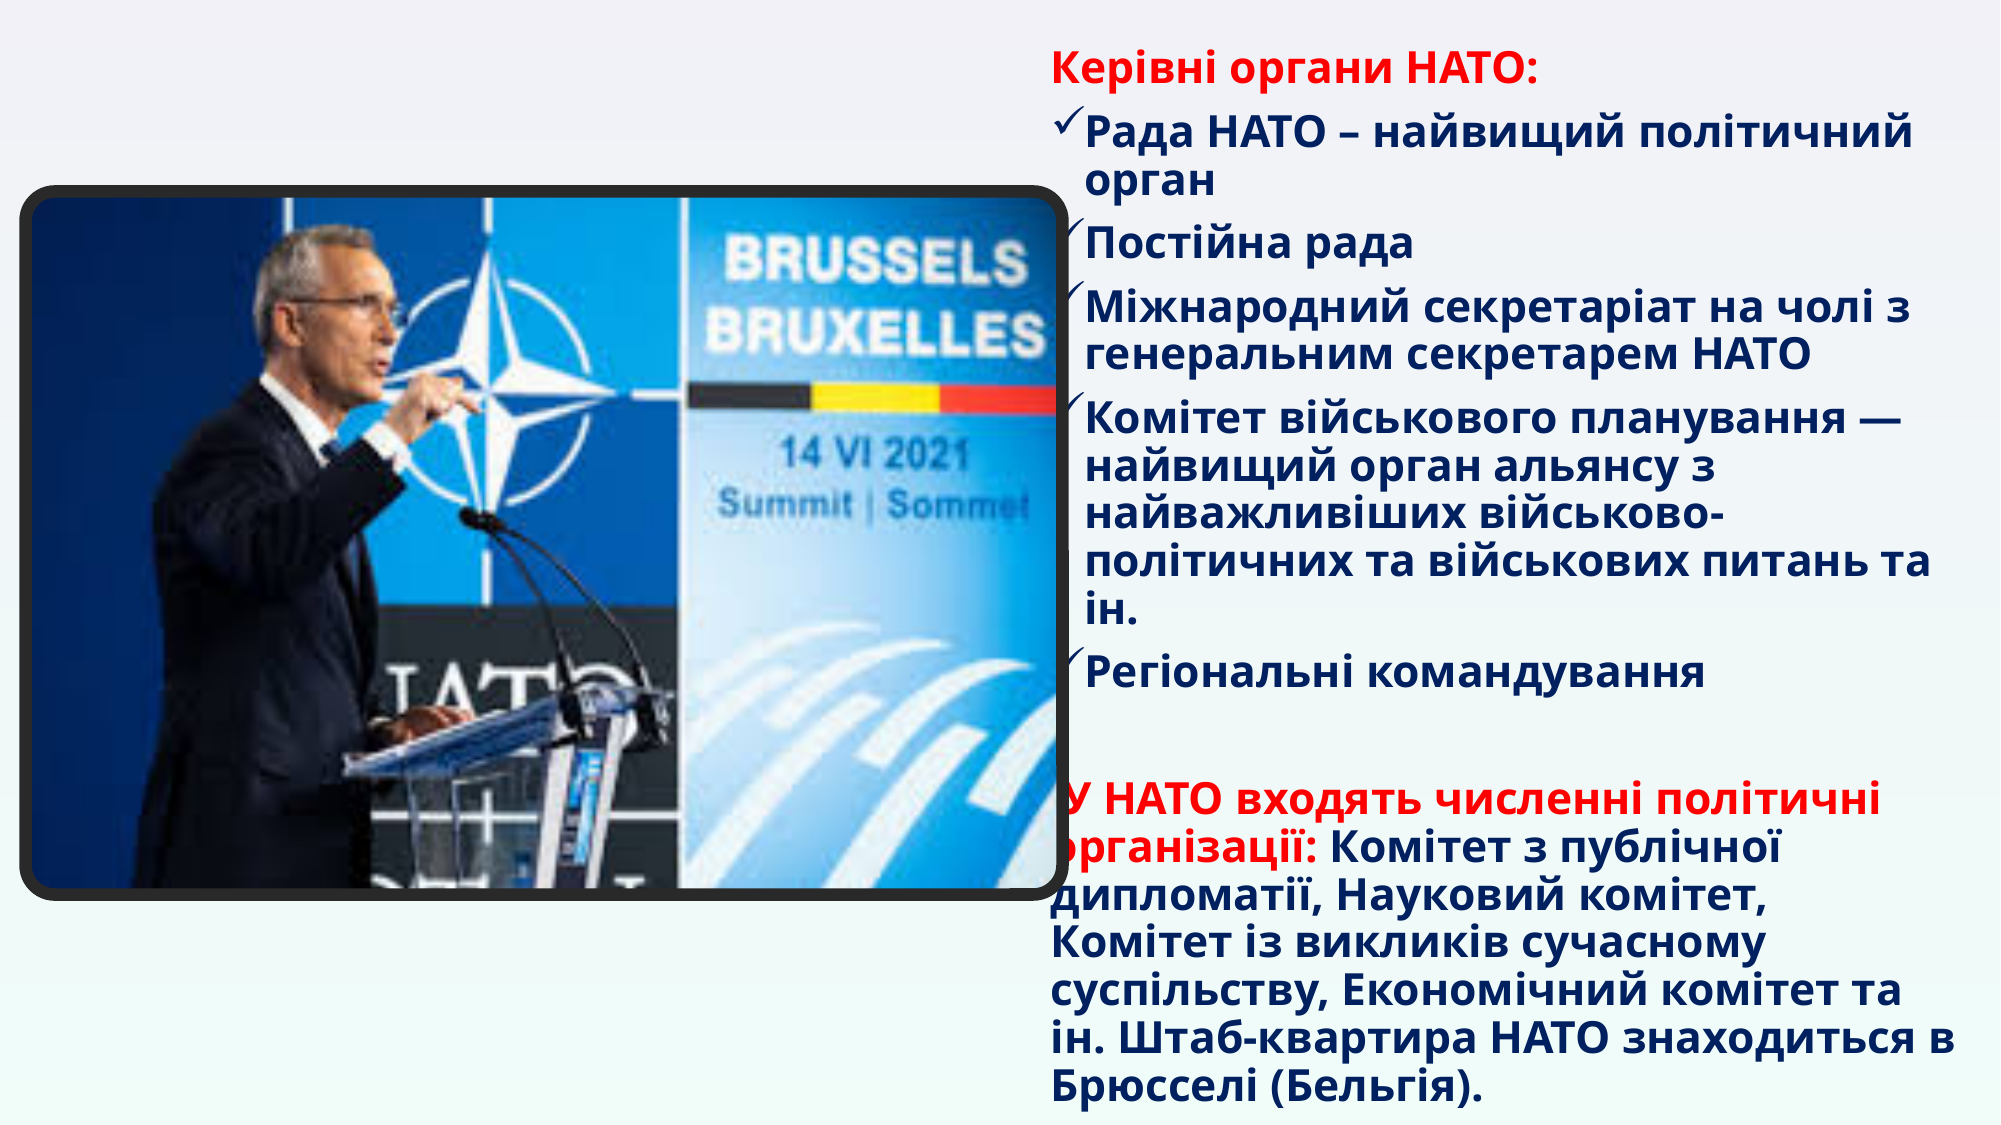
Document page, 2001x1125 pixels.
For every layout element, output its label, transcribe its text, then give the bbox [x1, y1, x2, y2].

picture [25, 191, 1063, 895]
list Керівні органи НАТО: Рада НАТО – найвищий політичний орган Постійна рада Міжнародний секретаріат на чолі з генеральним секретарем НАТО Комітет військового планування — найвищий орган альянсу з найважливіших військово-політичних та військових питань та ін. Регіональні командування У НАТО входять численні політичні організації: Комітет з публічної дипломатії, Науковий комітет, Комітет із викликів сучасному суспільству, Економічний комітет та ін. Штаб-квартира НАТО знаходиться в Брюсселі (Бельгія). [1035, 38, 1975, 1125]
